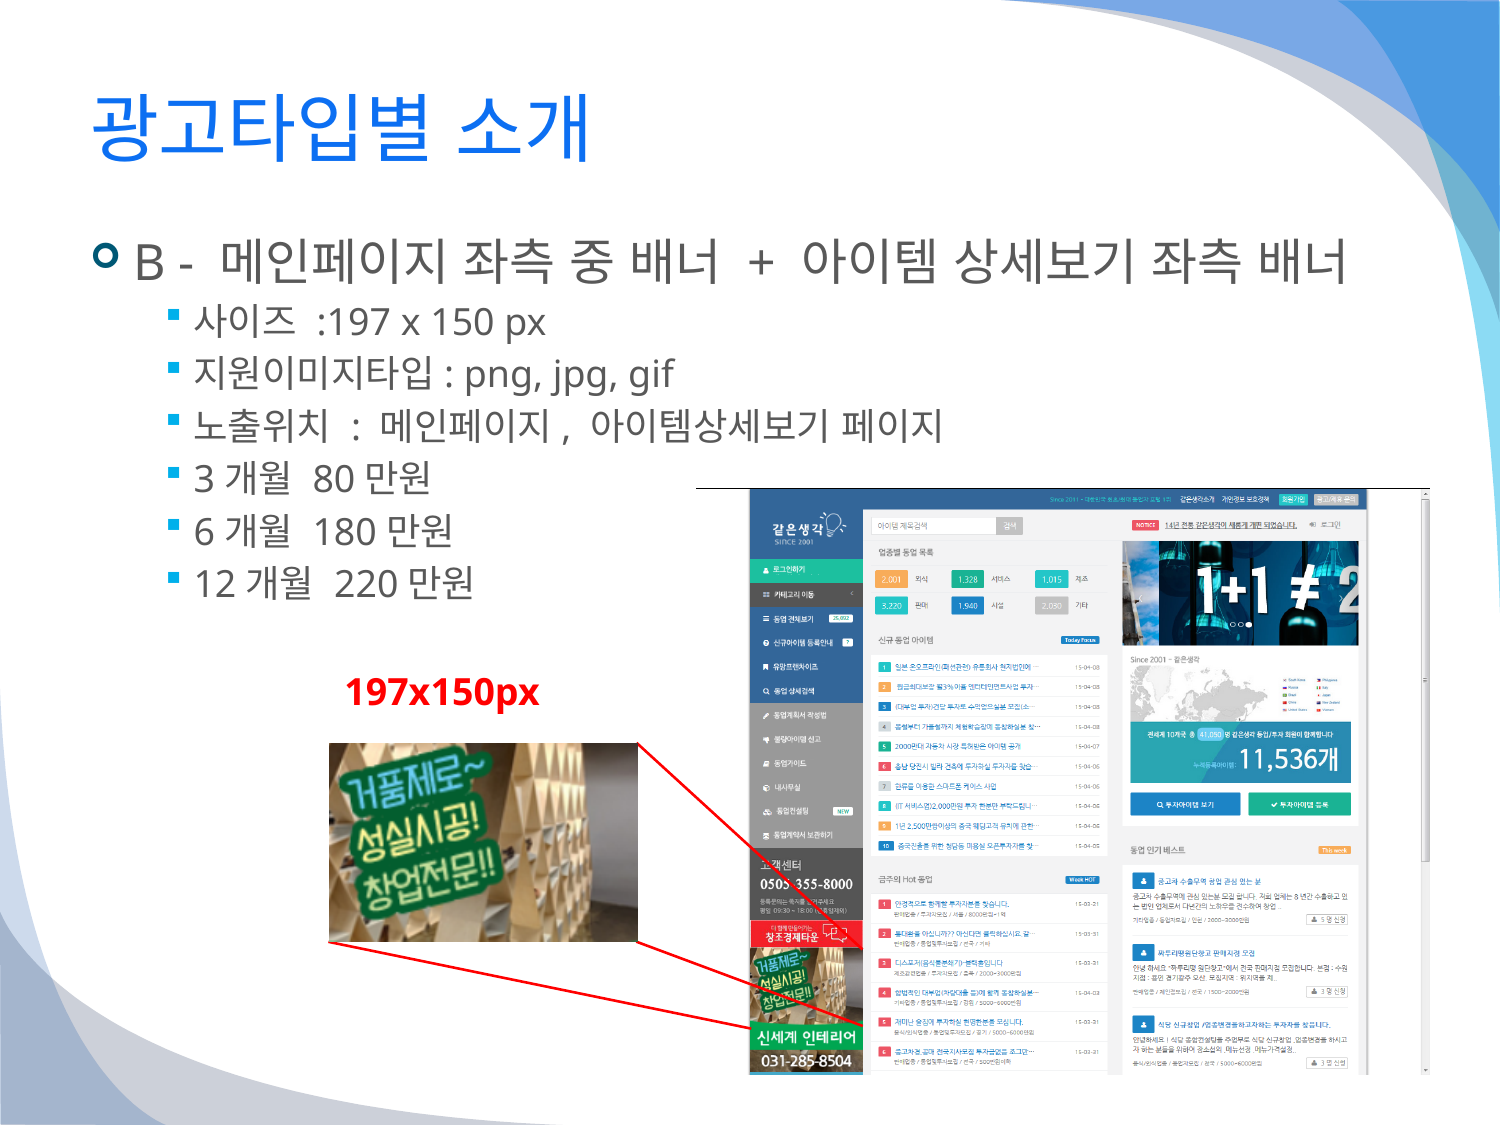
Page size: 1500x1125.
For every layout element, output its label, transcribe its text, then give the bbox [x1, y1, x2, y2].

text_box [751, 941, 863, 1027]
picture [696, 488, 1430, 1076]
list B - 메인페이지 좌측 중 배너 + 아이템 상세보기 좌측 배너 사이즈 :197 x 150 px 지원이미지타입: png, jpg, gif 노출위치 : 메인페이지, 아이템상세보기 페이지 3개월 80만원 6개월 180만원 12개월 220만원 [75, 222, 1425, 1005]
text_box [639, 742, 863, 941]
text_box 197x150px [329, 660, 591, 721]
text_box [328, 941, 751, 1030]
title 광고타입별 소개 [75, 50, 1425, 202]
picture [328, 742, 639, 943]
